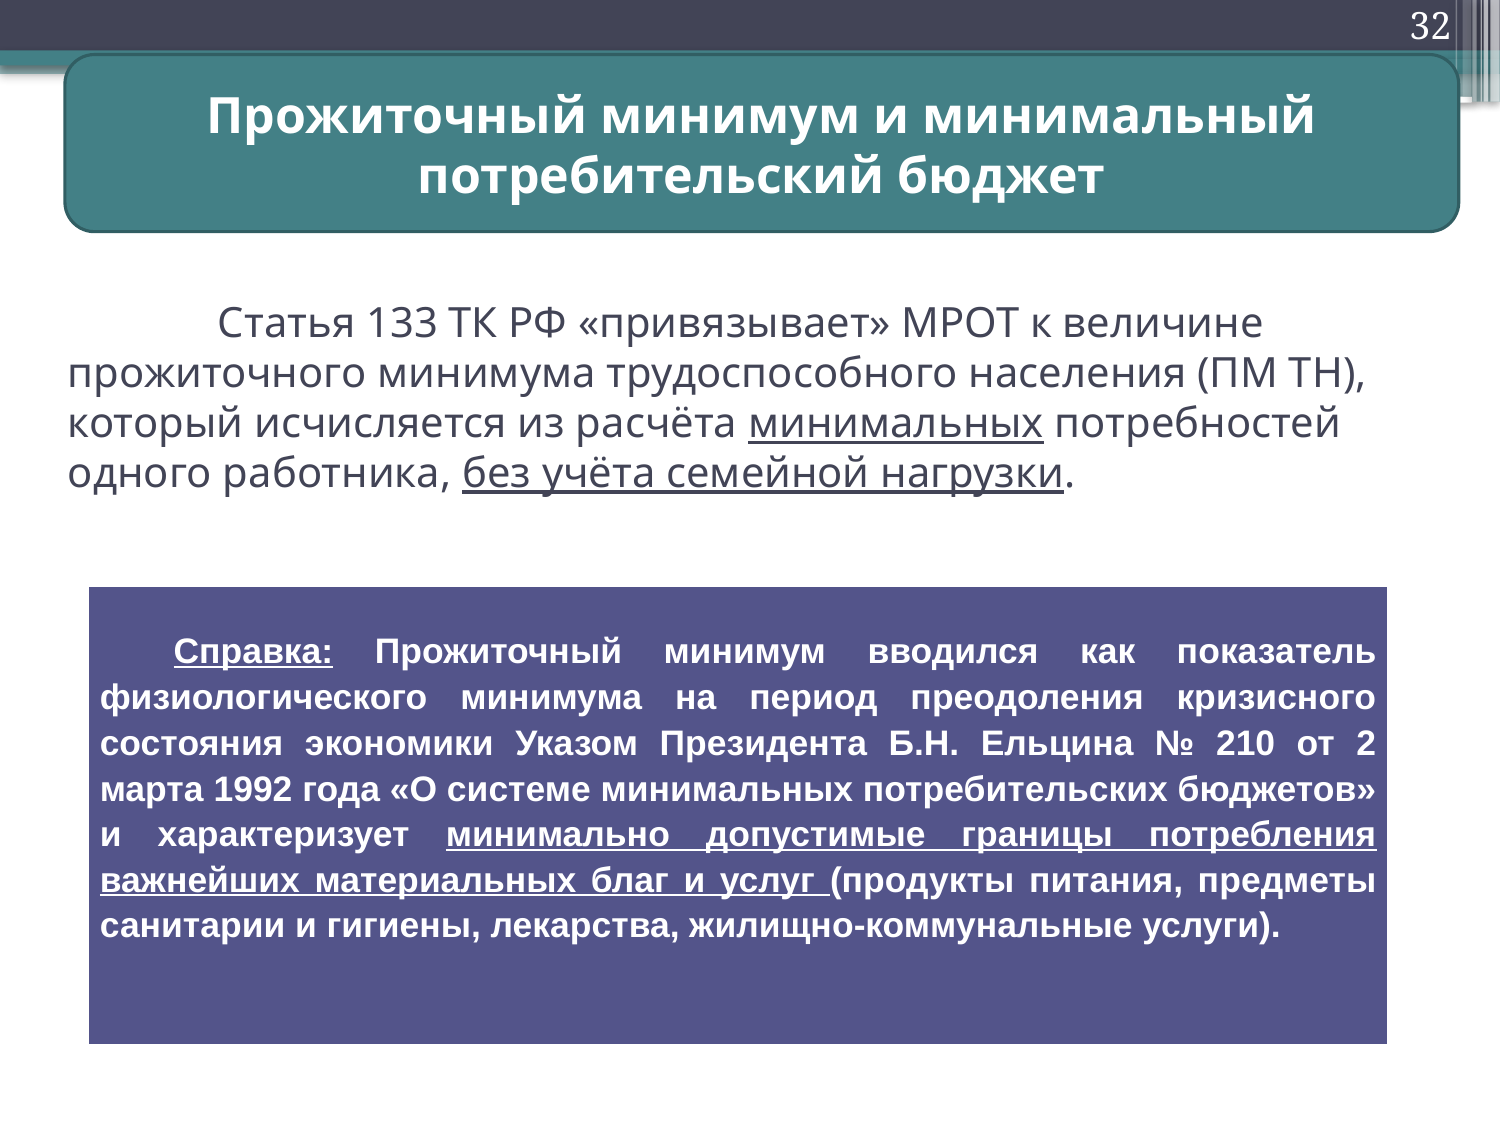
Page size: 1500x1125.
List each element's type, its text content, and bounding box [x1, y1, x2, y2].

table_header Справка: Прожиточный минимум вводился как показатель физиологического минимума на период преодоления кризисного состояния экономики Указом Президента Б.Н. Ельцина № 210 от 2 марта 1992 года «О системе минимальных потребительских бюджетов» и характеризует минимально допустимые границы потребления важнейших материальных благ и услуг (продукты питания, предметы санитарии и гигиены, лекарства, жилищно-коммунальные услуги). [89, 587, 1387, 1044]
slide_number 32 [1341, 0, 1466, 61]
text_box Прожиточный минимум и минимальный потребительский бюджет [63, 52, 1461, 234]
title Статья 133 ТК РФ «привязывает» МРОТ к величине прожиточного минимума трудоспособного населения (ПМ ТН), который исчисляется из расчёта минимальных потребностей одного работника, без учёта семейной нагрузки. [53, 290, 1459, 551]
